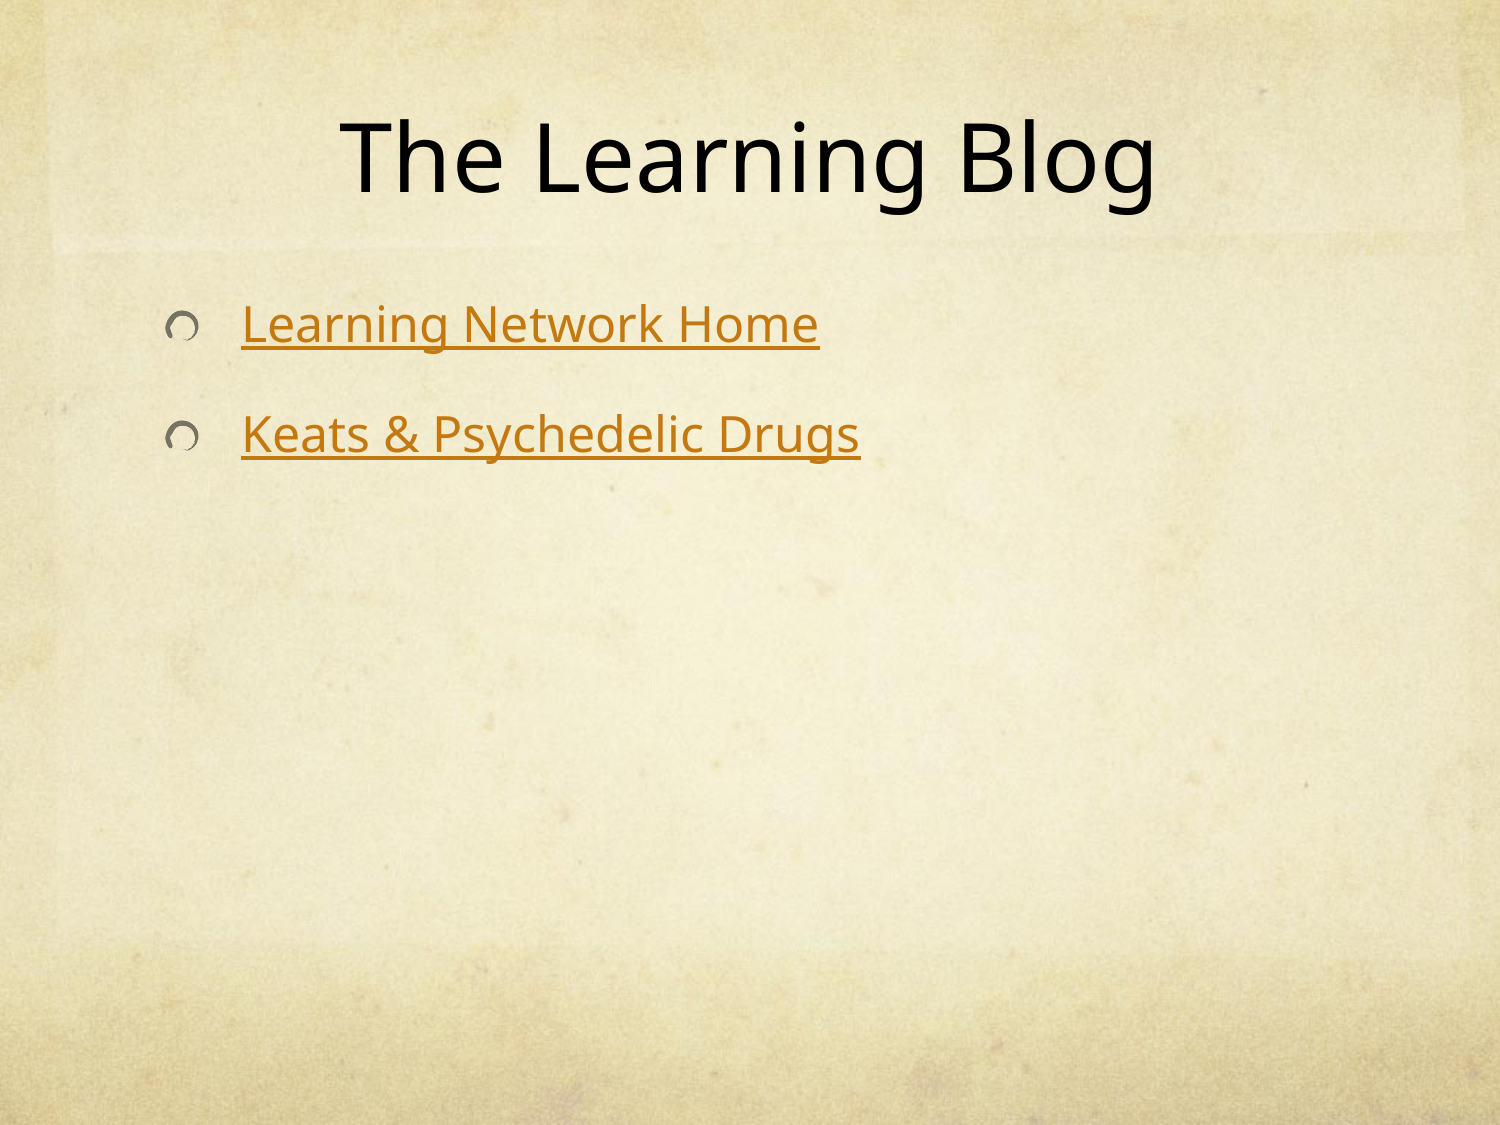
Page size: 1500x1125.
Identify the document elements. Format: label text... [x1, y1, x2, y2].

title The Learning Blog [150, 82, 1350, 225]
picture [0, 0, 1500, 1125]
list Learning Network Home Keats & Psychedelic Drugs [150, 284, 1350, 950]
